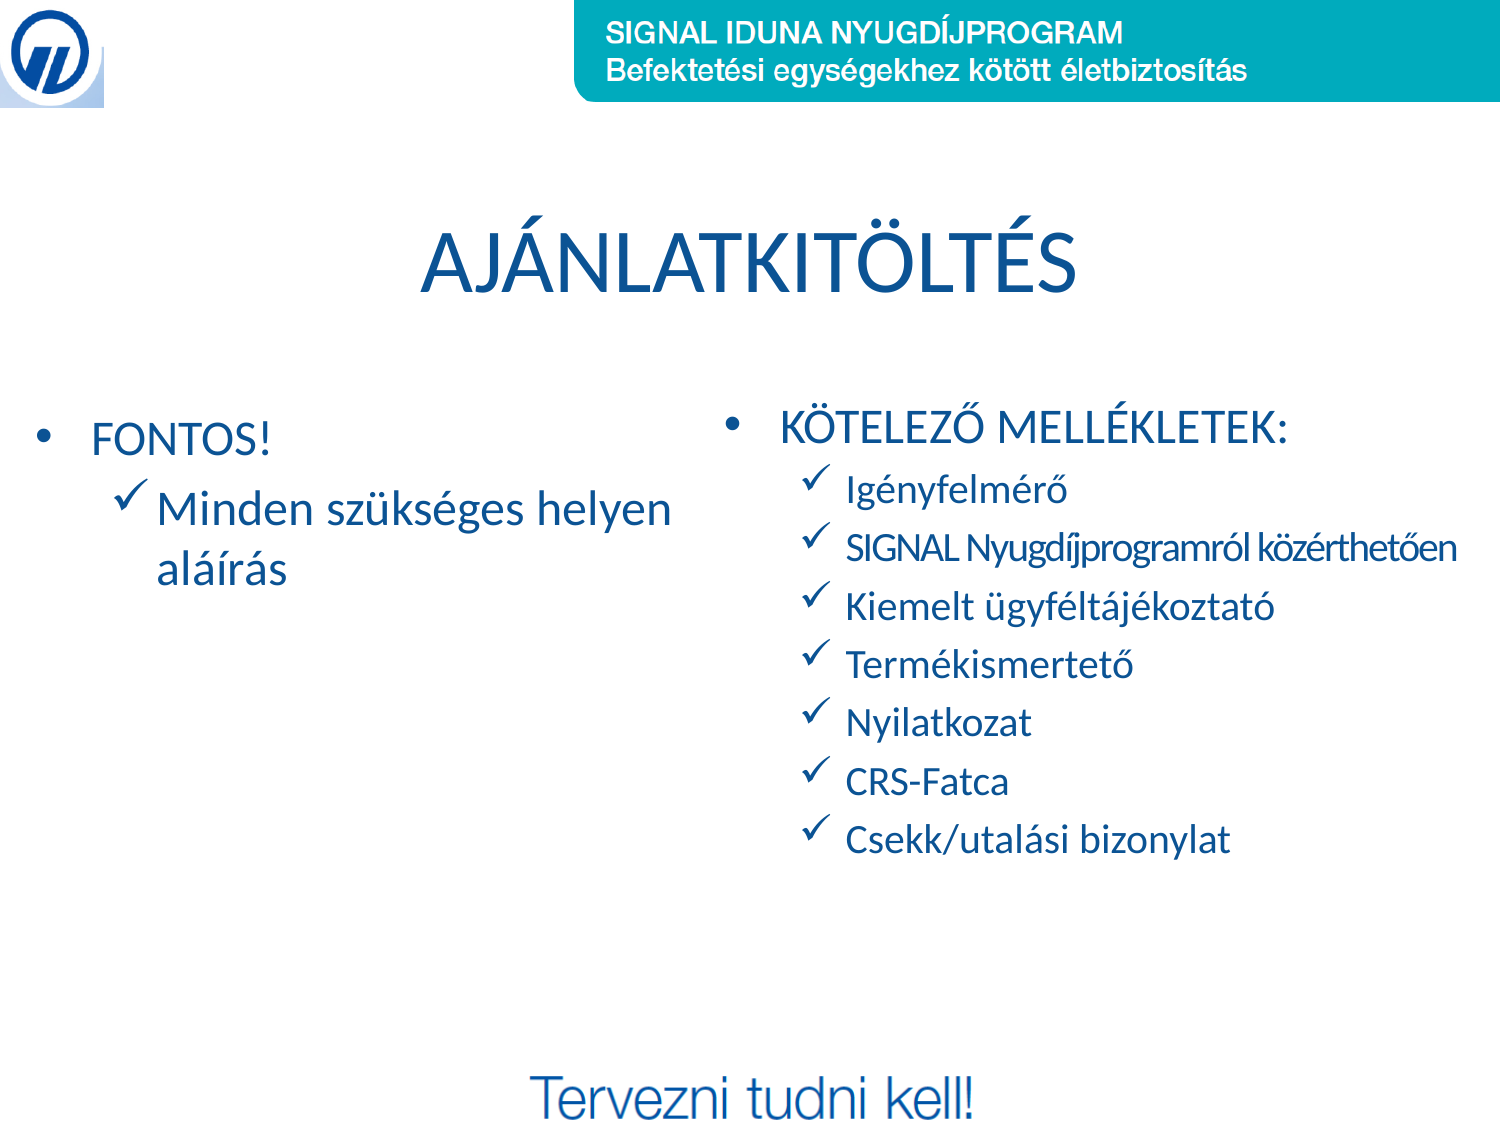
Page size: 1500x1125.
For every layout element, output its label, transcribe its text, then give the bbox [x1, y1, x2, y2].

picture [573, 0, 1500, 102]
picture [0, 0, 104, 108]
text_box KÖTELEZŐ MELLÉKLETEK: Igényfelmérő SIGNAL Nyugdíjprogramról közérthetően Kiemelt ügyféltájékoztató Termékismertető Nyilatkozat CRS-Fatca Csekk/utalási bizonylat [708, 385, 1500, 905]
text_box FONTOS! Minden szükséges helyen aláírás [19, 397, 708, 724]
title AJÁNLATKITÖLTÉS [75, 162, 1425, 350]
picture [522, 1070, 987, 1125]
